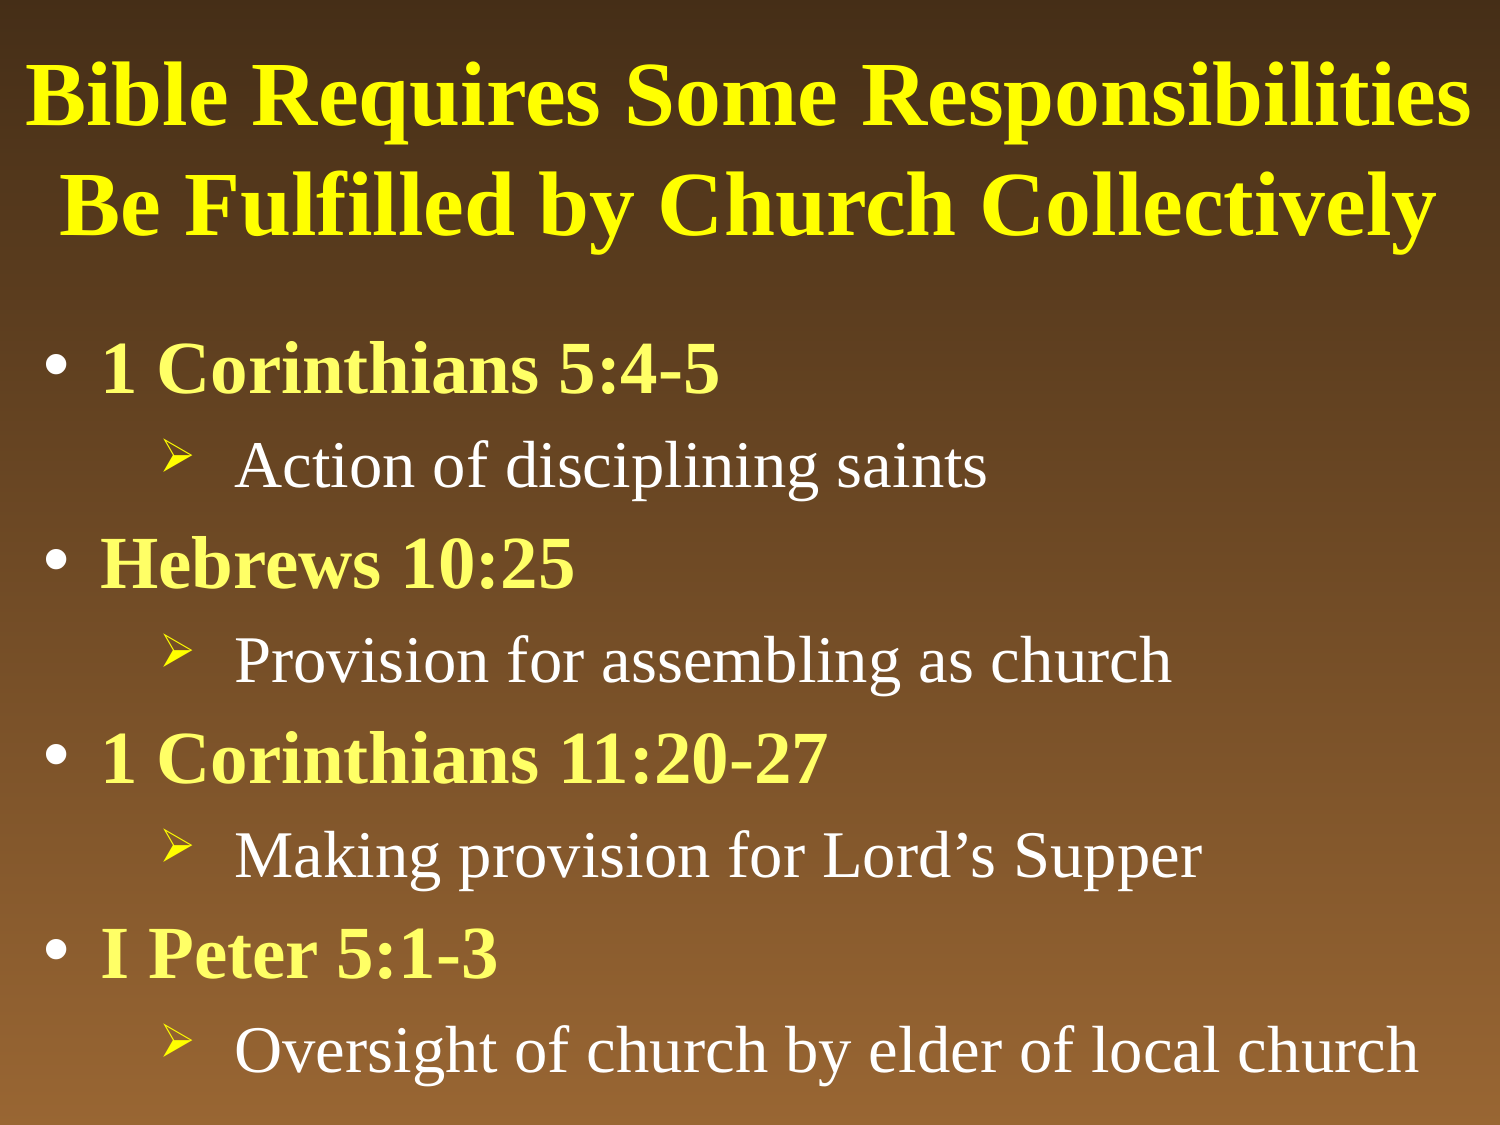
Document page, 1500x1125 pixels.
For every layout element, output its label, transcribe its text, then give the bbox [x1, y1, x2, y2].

title Bible Requires Some Responsibilities Be Fulfilled by Church Collectively [0, 12, 1500, 275]
list 1 Corinthians 5:4-5 Action of disciplining saints Hebrews 10:25 Provision for assembling as church 1 Corinthians 11:20-27 Making provision for Lord’s Supper I Peter 5:1-3 Oversight of church by elder of local church [37, 312, 1500, 1125]
